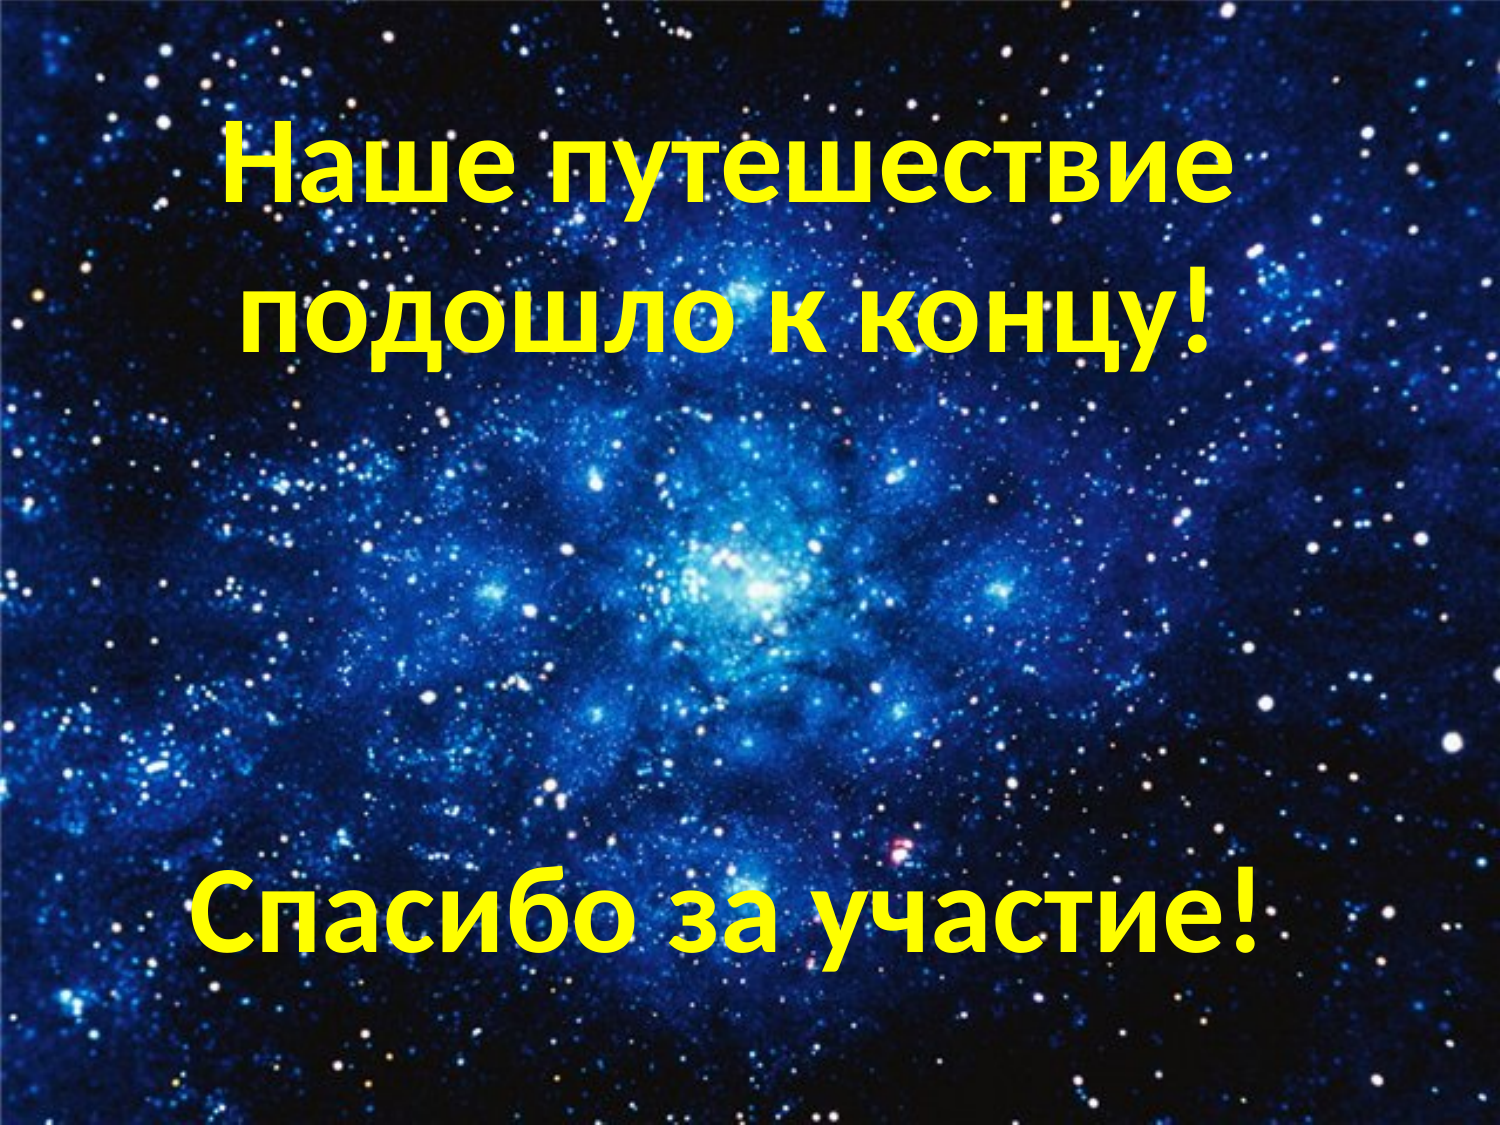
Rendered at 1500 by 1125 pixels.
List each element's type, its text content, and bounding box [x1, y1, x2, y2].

title Наше путешествие подошло к концу! Спасибо за участие! [53, 54, 1404, 1000]
picture [0, 0, 1500, 1125]
